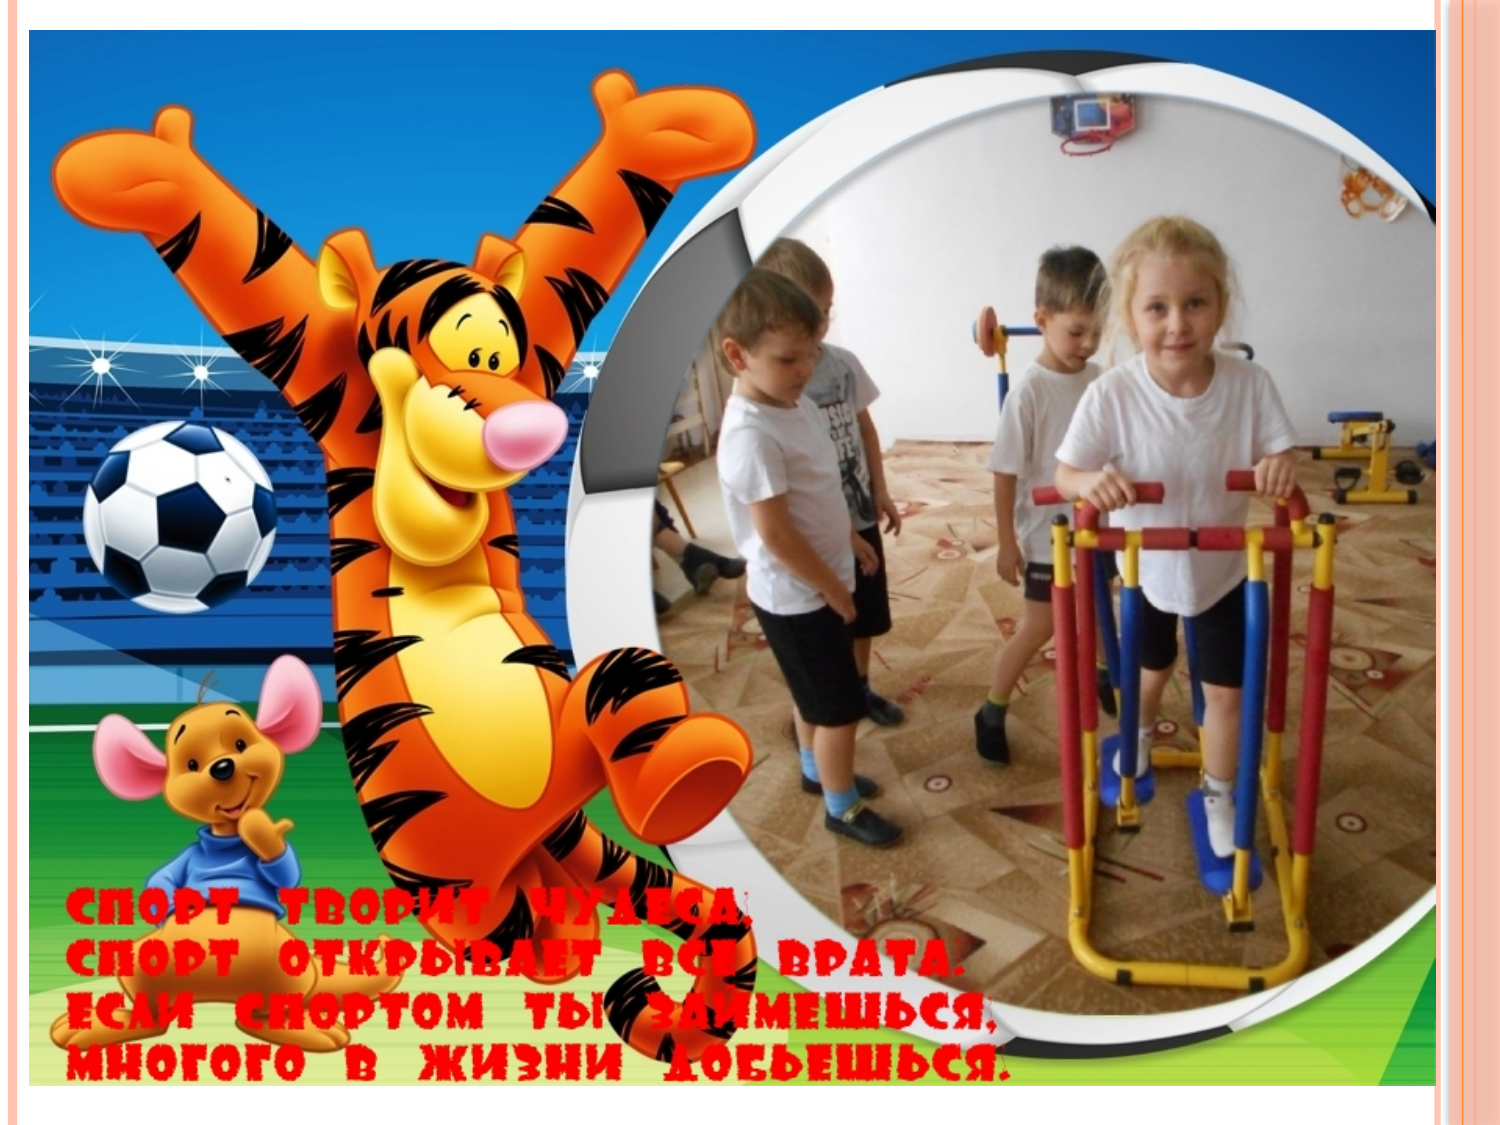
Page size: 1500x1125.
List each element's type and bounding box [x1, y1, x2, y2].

picture [28, 30, 1437, 1087]
